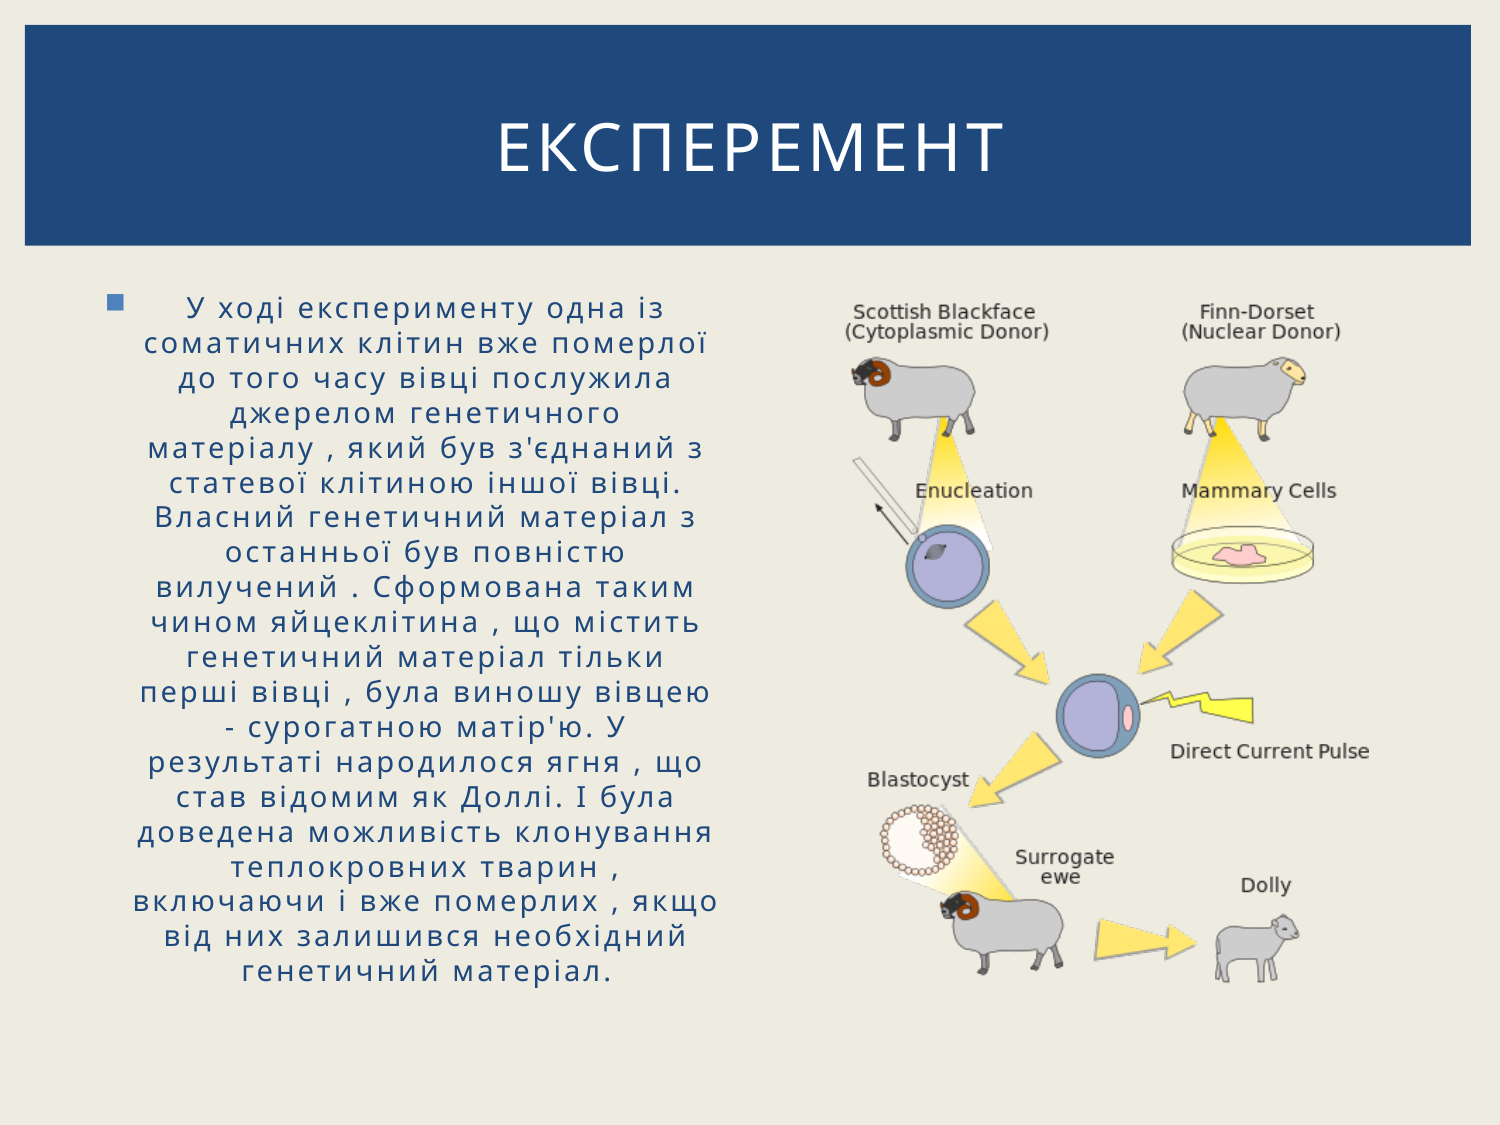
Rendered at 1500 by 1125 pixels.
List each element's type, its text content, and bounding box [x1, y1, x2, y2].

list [818, 281, 1369, 1006]
title Експеремент [62, 58, 1438, 232]
list У ході експерименту одна із соматичних клітин вже померлої до того часу вівці послужила джерелом генетичного матеріалу , який був з'єднаний з статевої клітиною іншої вівці. Власний генетичний матеріал з останньої був повністю вилучений . Сформована таким чином яйцеклітина , що містить генетичний матеріал тільки перші вівці , була виношу вівцею - сурогатною матір'ю. У результаті народилося ягня , що став відомим як Доллі. І була доведена можливість клонування теплокровних тварин , включаючи і вже померлих , якщо від них залишився необхідний генетичний матеріал. [75, 281, 738, 1005]
